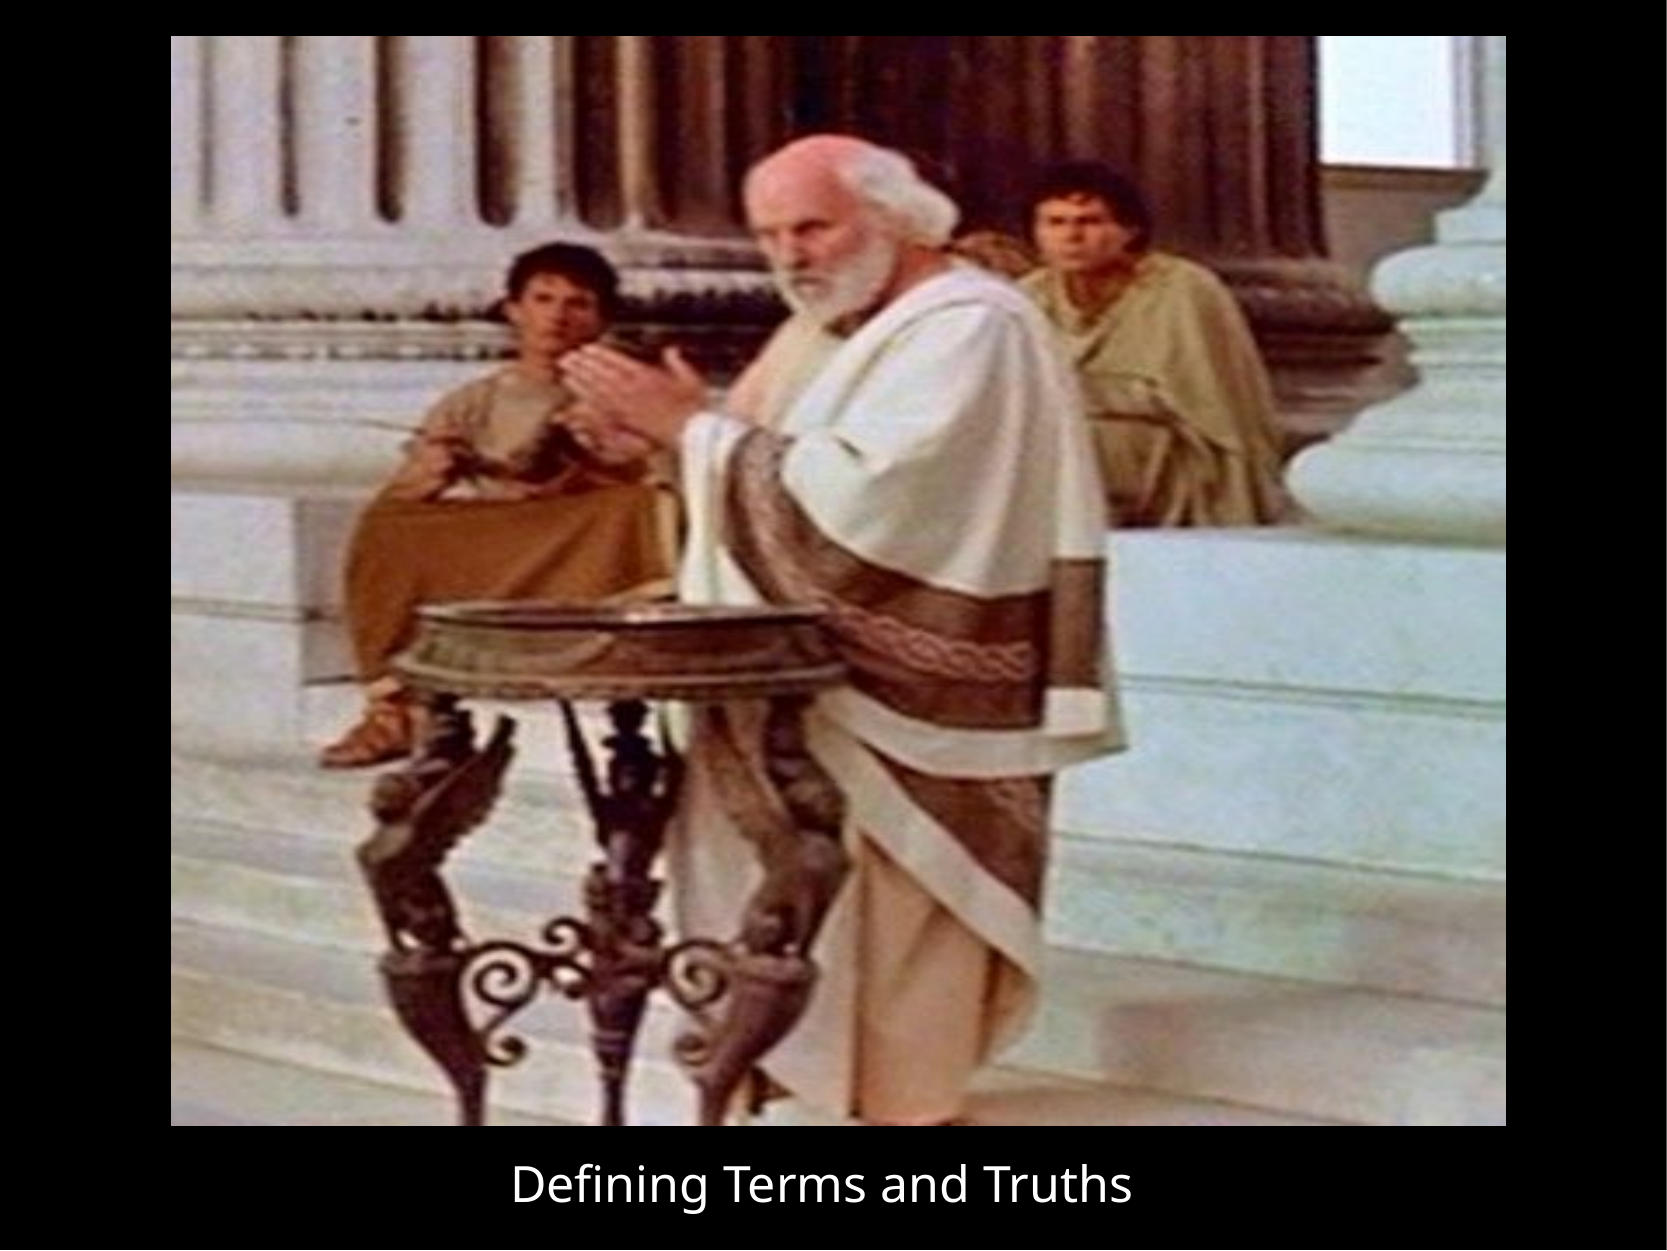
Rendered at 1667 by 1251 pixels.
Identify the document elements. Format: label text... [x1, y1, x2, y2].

list Defining Terms and Truths [49, 1145, 1594, 1228]
picture [171, 36, 1506, 1126]
